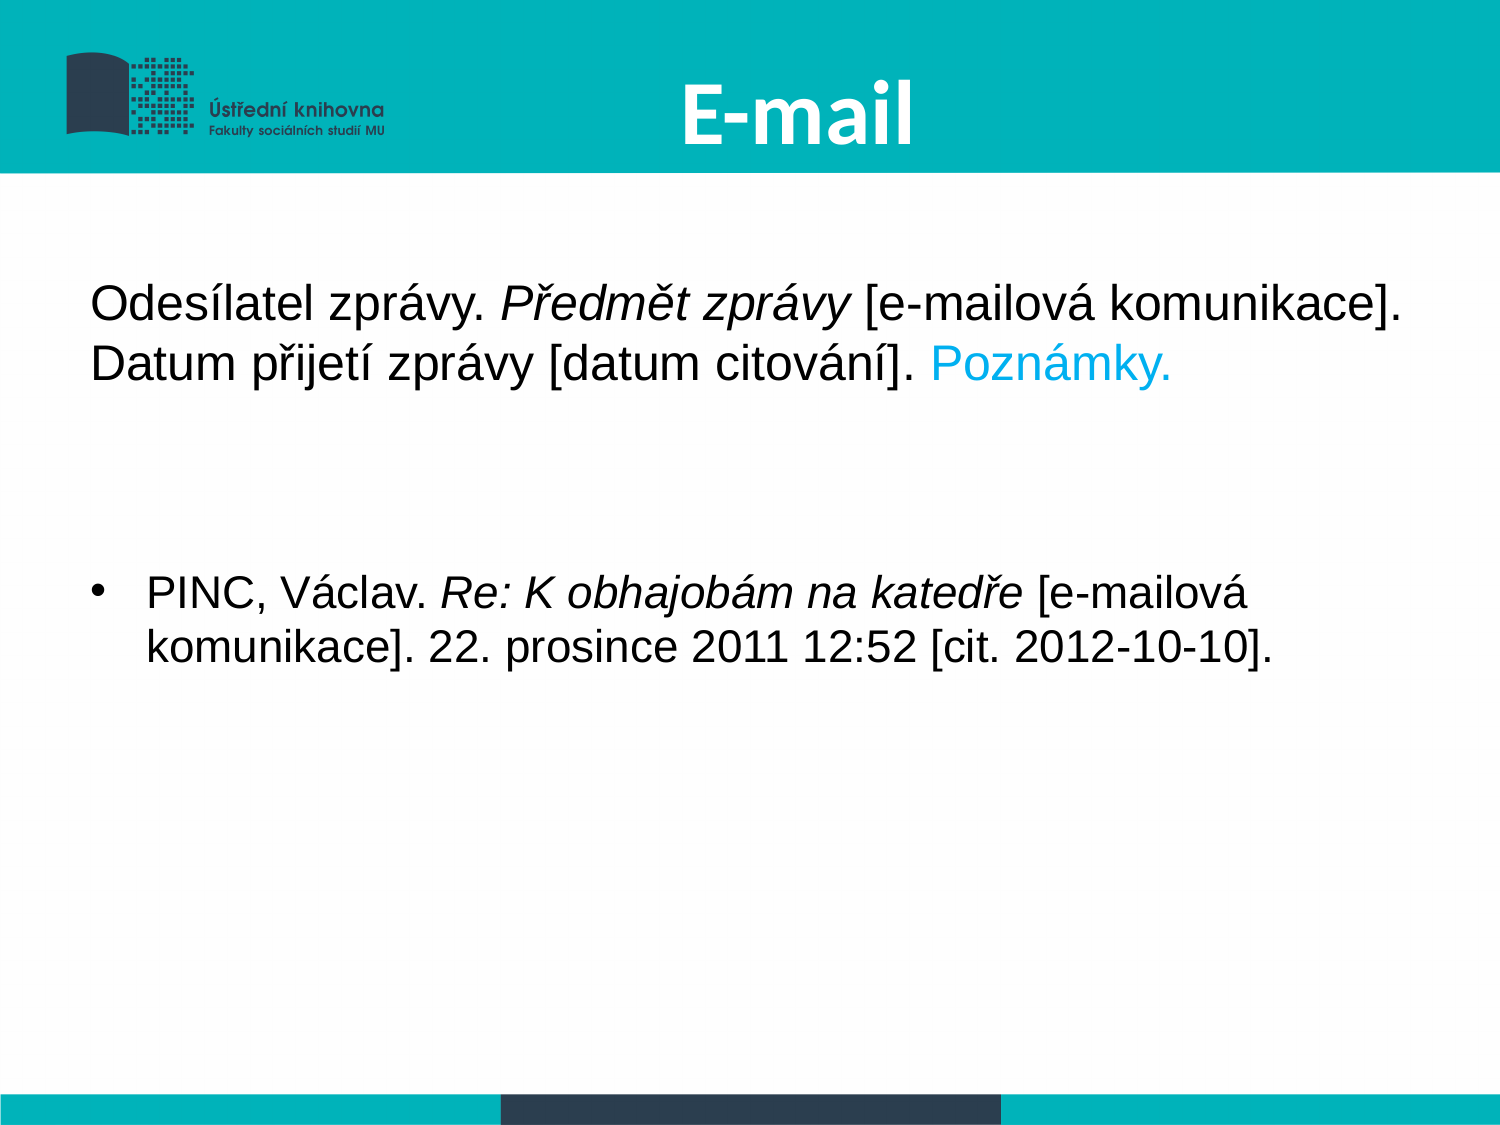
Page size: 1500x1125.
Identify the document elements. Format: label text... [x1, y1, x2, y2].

picture [0, 0, 1500, 1125]
title E-mail [277, 30, 1319, 185]
list Odesílatel zprávy. Předmět zprávy [e-mailová komunikace]. Datum přijetí zprávy [datum citování]. Poznámky. PINC, Václav. Re: K obhajobám na katedře [e-mailová komunikace]. 22. prosince 2011 12:52 [cit. 2012-10-10]. [75, 262, 1425, 1005]
